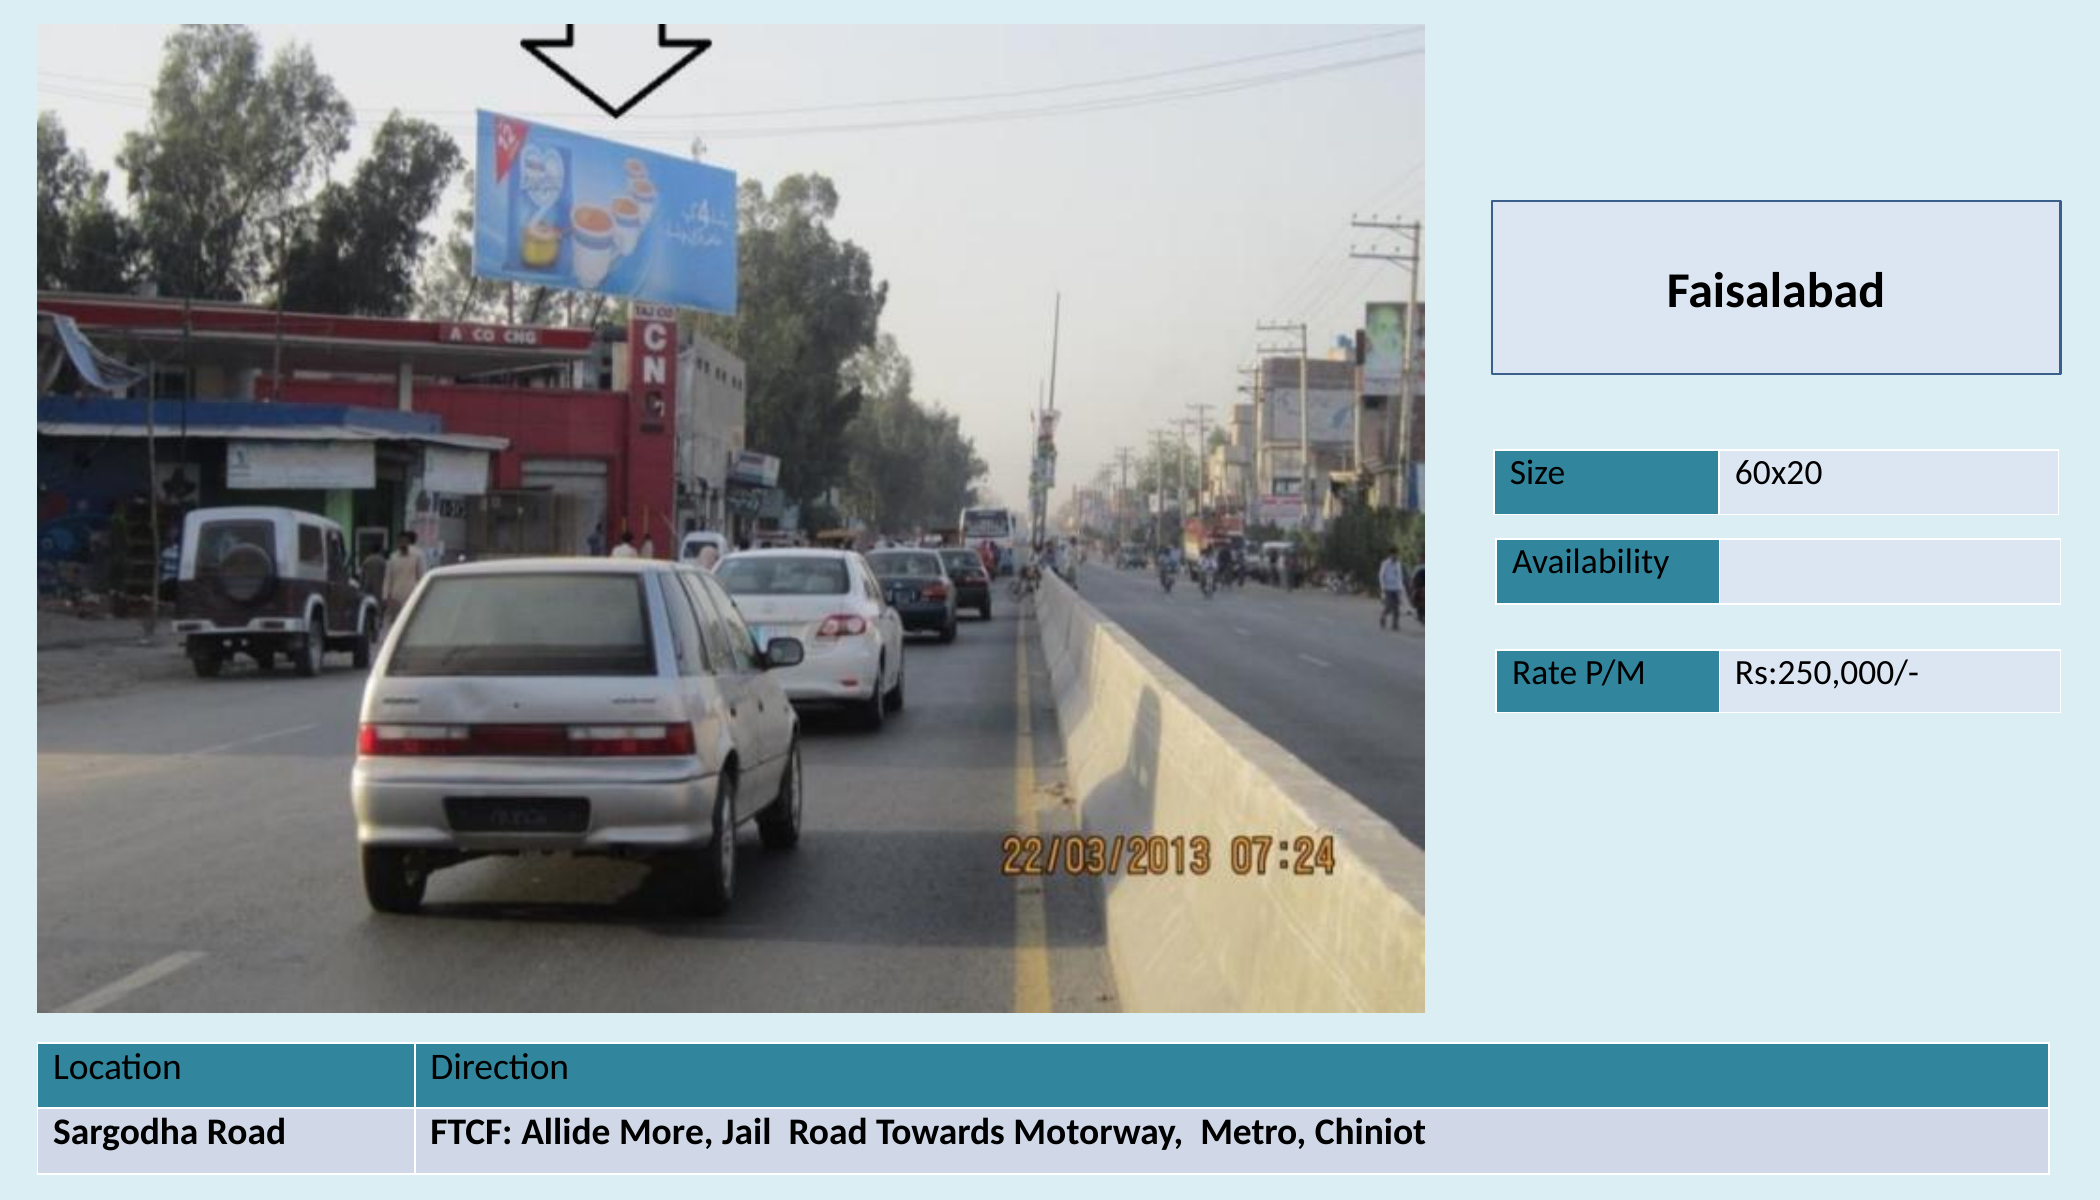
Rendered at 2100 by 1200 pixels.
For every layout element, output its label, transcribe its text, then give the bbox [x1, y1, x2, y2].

table_header Direction [416, 1044, 2048, 1107]
table_header Rate P/M [1497, 651, 1719, 712]
table_header Availability [1497, 540, 1719, 603]
table_header Rs:250,000/- [1720, 651, 2060, 712]
table_header 60x20 [1720, 451, 2058, 514]
table_header [1720, 540, 2060, 603]
table_header Size [1495, 451, 1718, 514]
picture [37, 24, 1426, 1013]
table_cell FTCF: Allide More, Jail Road Towards Motorway, Metro, Chiniot [416, 1109, 2048, 1173]
text_box Faisalabad [1490, 199, 2063, 376]
table_header Location [38, 1044, 414, 1107]
table_cell Sargodha Road [38, 1109, 414, 1173]
